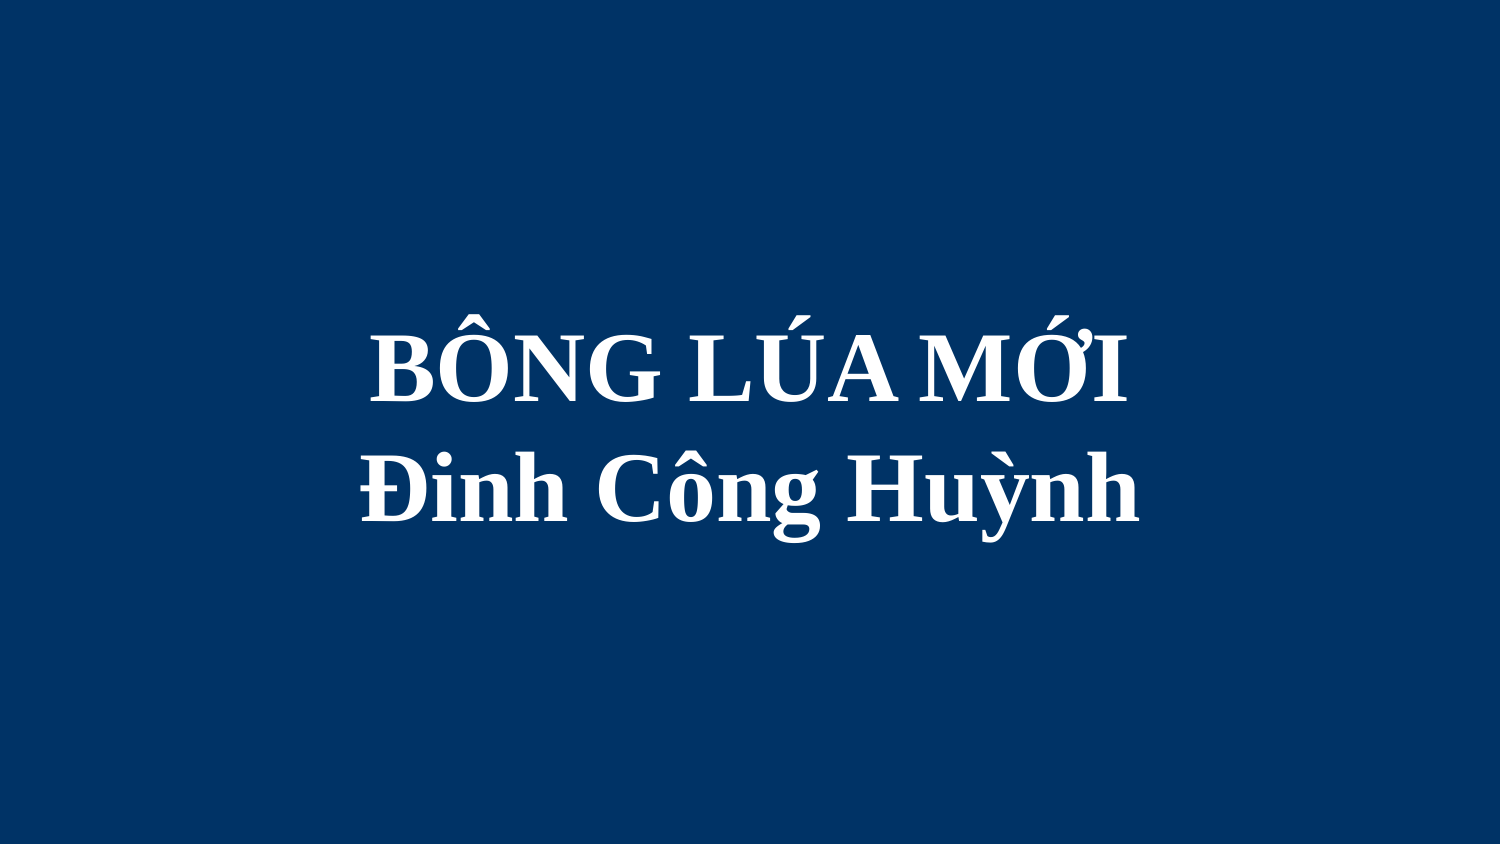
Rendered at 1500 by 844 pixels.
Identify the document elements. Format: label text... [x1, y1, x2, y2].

title BÔNG LÚA MỚI Đinh Công Huỳnh [0, 0, 1500, 844]
